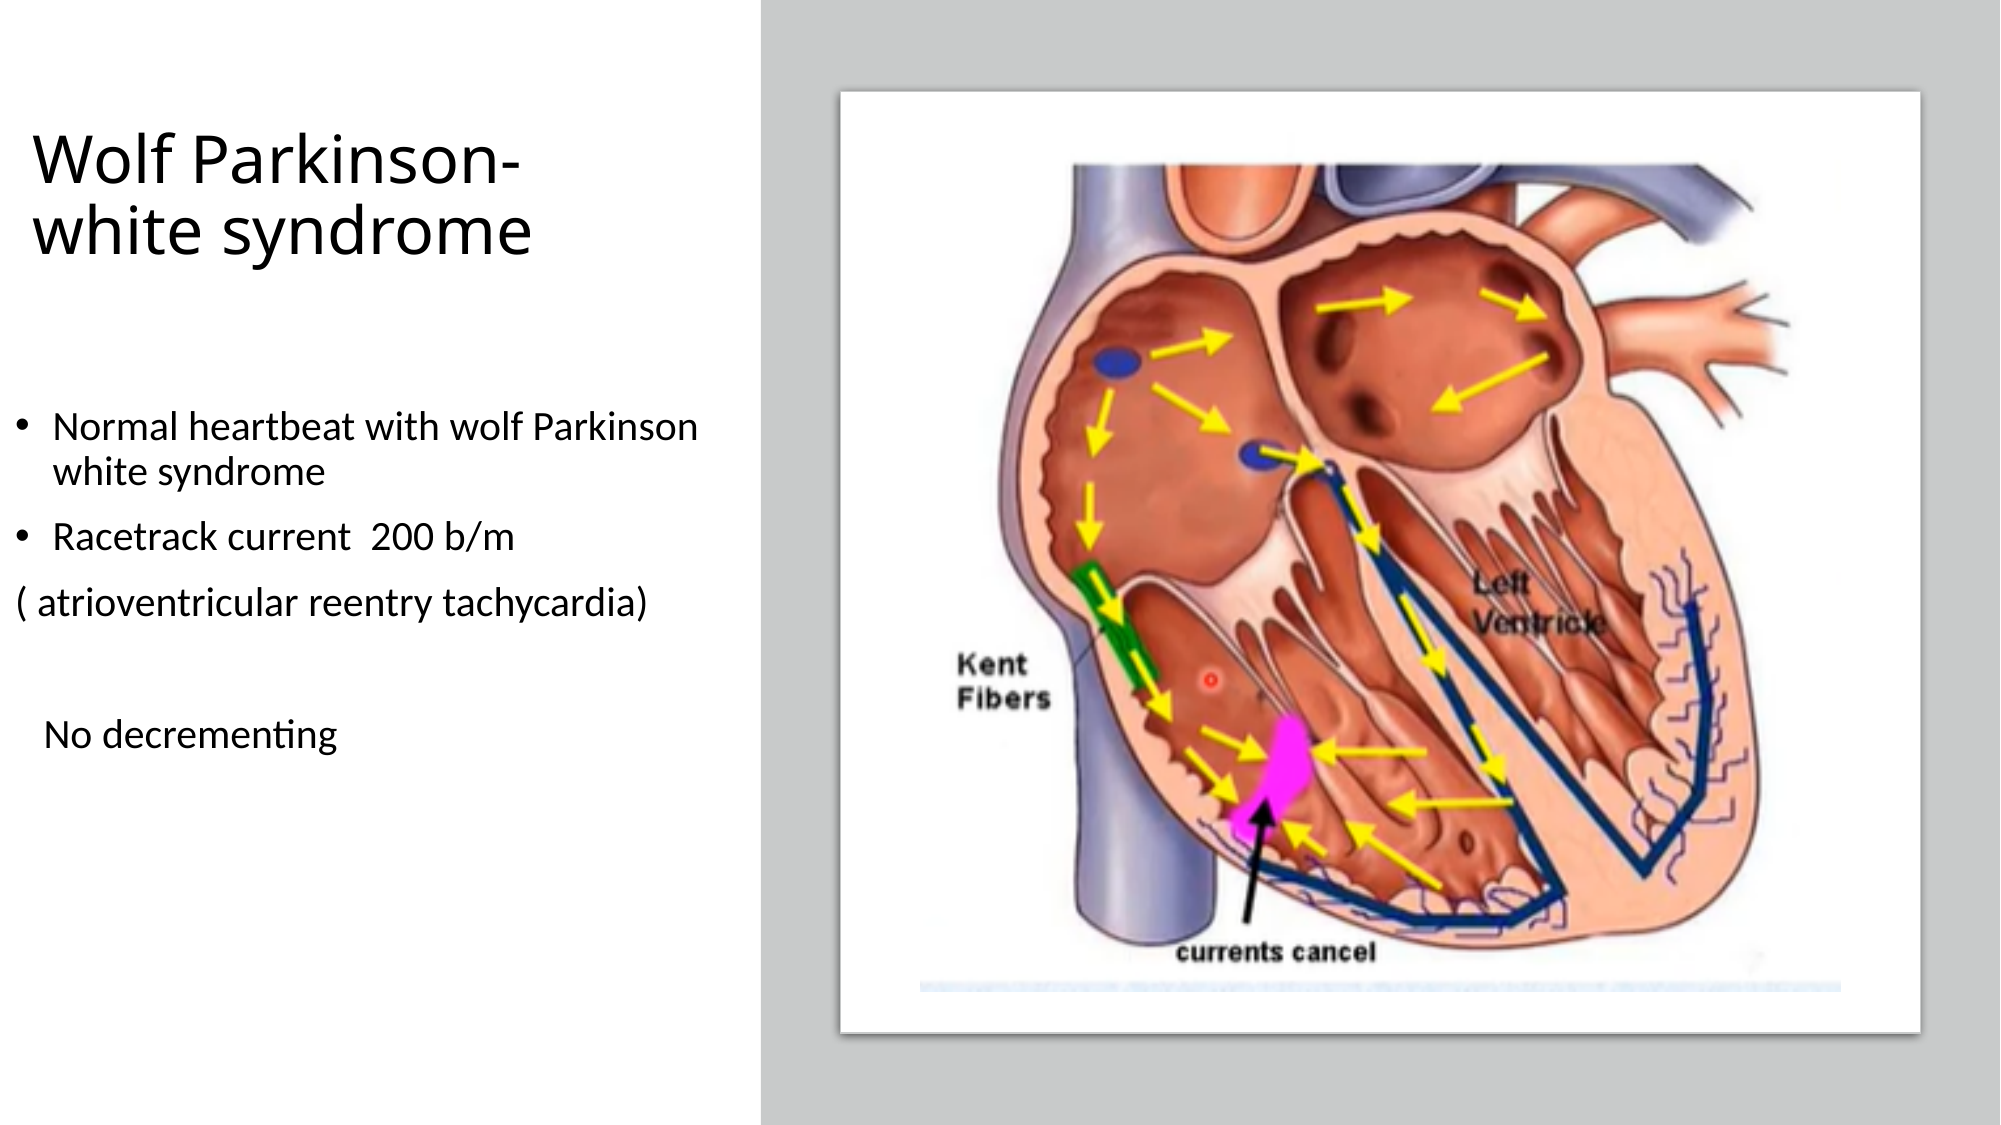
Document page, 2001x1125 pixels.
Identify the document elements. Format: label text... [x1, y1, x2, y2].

text_box [760, 0, 2000, 1125]
text_box [839, 90, 1922, 1034]
list Normal heartbeat with wolf Parkinson white syndrome Racetrack current 200 b/m ( atrioventricular reentry tachycardia) No decrementing [0, 396, 722, 1115]
picture [920, 132, 1841, 992]
title Wolf Parkinson- white syndrome [18, 64, 593, 331]
